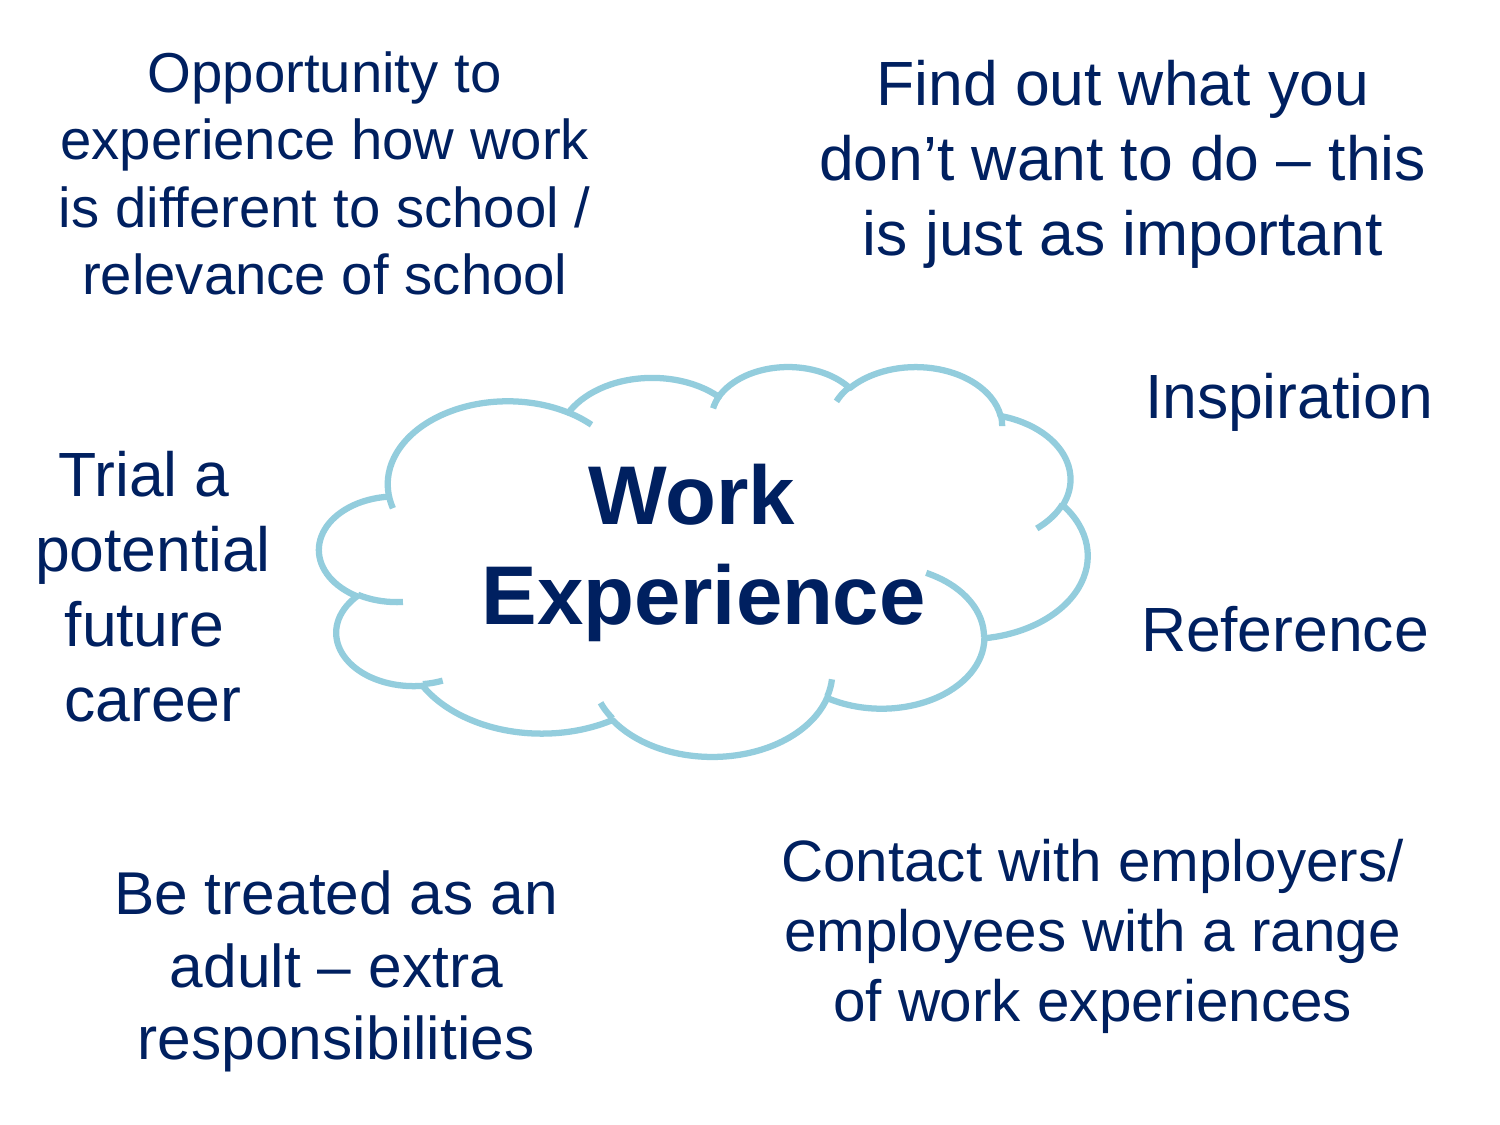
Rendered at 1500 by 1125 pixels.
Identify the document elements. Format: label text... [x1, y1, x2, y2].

text_box Trial a potential future career [18, 427, 288, 742]
text_box Contact with employers/ employees with a range of work experiences [738, 815, 1448, 1041]
text_box Find out what you don’t want to do – this is just as important [798, 35, 1448, 276]
text_box Be treated as an adult – extra responsibilities [35, 846, 638, 1079]
text_box Opportunity to experience how work is different to school / relevance of school [29, 28, 620, 314]
text_box Inspiration [1113, 348, 1465, 439]
text_box Reference [1109, 581, 1461, 672]
text_box [316, 364, 1090, 760]
